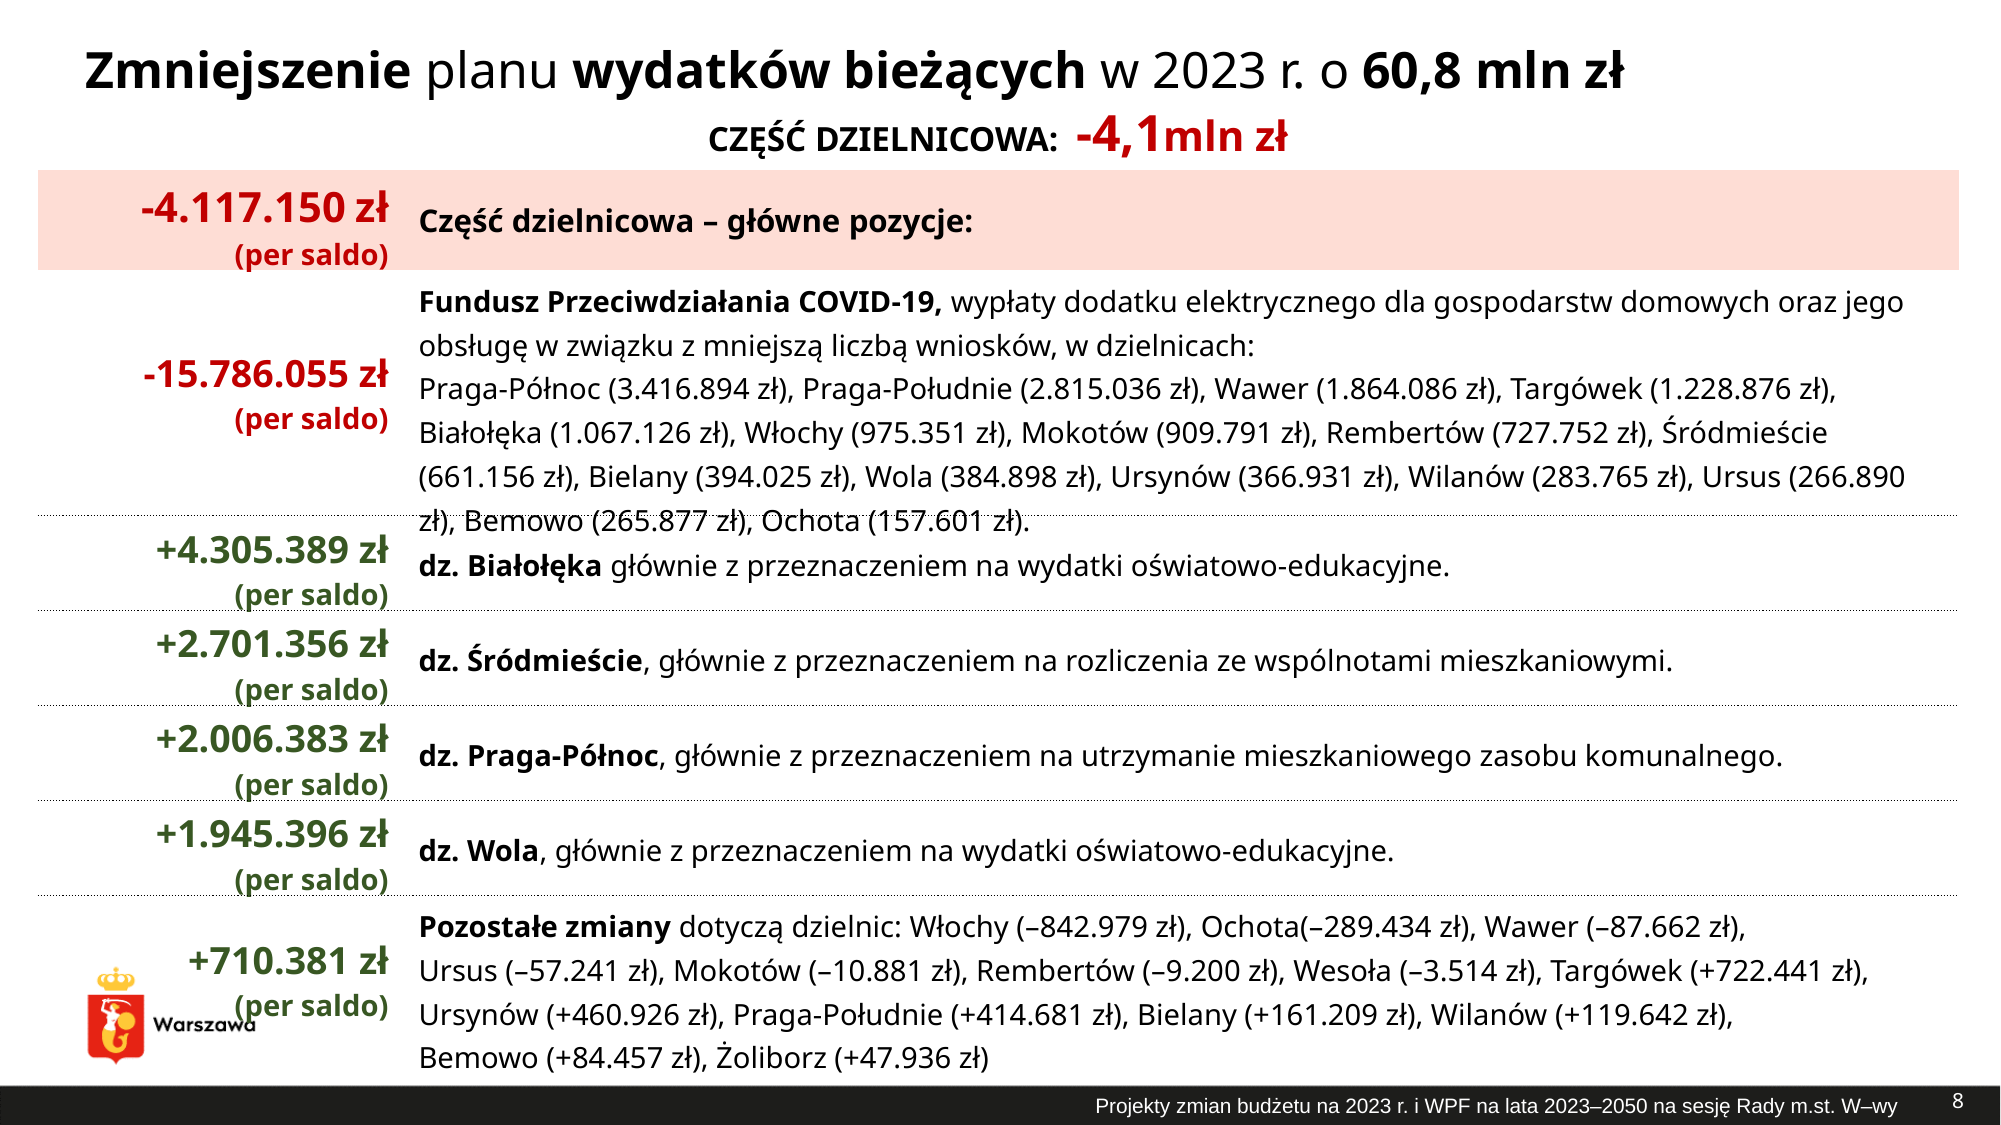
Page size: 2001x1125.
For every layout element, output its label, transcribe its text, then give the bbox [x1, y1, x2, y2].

table_cell dz. Praga-Północ, głównie z przeznaczeniem na utrzymanie mieszkaniowego zasobu komunalnego. [404, 705, 1959, 800]
text_box CZĘŚĆ DZIELNICOWA: -4,1mln zł [289, 134, 1707, 170]
footer Projekty zmian budżetu na 2023 r. i WPF na lata 2023–2050 na sesję Rady m.st. W–wy [914, 1083, 1913, 1125]
title Zmniejszenie planu wydatków bieżących w 2023 r. o 60,8 mln zł [70, 11, 1905, 134]
slide_number 8 [1915, 1081, 2000, 1124]
table_cell dz. Wola, głównie z przeznaczeniem na wydatki oświatowo-edukacyjne. [404, 800, 1959, 895]
table_cell -15.786.055 zł (per saldo) [38, 270, 404, 516]
table_header -4.117.150 zł (per saldo) [38, 170, 404, 270]
table_header Część dzielnicowa – główne pozycje: [404, 170, 1959, 270]
table_cell Fundusz Przeciwdziałania COVID-19, wypłaty dodatku elektrycznego dla gospodarstw domowych oraz jego obsługę w związku z mniejszą liczbą wniosków, w dzielnicach: Praga-Północ (3.416.894 zł), Praga-Południe (2.815.036 zł), Wawer (1.864.086 zł), Targówek (1.228.876 zł), Białołęka (1.067.126 zł), Włochy (975.351 zł), Mokotów (909.791 zł), Rembertów (727.752 zł), Śródmieście (661.156 zł), Bielany (394.025 zł), Wola (384.898 zł), Ursynów (366.931 zł), Wilanów (283.765 zł), Ursus (266.890 zł), Bemowo (265.877 zł), Ochota (157.601 zł). [404, 270, 1959, 516]
table_cell +710.381 zł (per saldo) [38, 895, 404, 1064]
table_cell +1.945.396 zł (per saldo) [38, 800, 404, 895]
table_cell +4.305.389 zł (per saldo) [38, 516, 404, 611]
table_cell +2.701.356 zł (per saldo) [38, 611, 404, 705]
table_cell Pozostałe zmiany dotyczą dzielnic: Włochy (–842.979 zł), Ochota(–289.434 zł), Wawer (–87.662 zł), Ursus (–57.241 zł), Mokotów (–10.881 zł), Rembertów (–9.200 zł), Wesoła (–3.514 zł), Targówek (+722.441 zł), Ursynów (+460.926 zł), Praga-Południe (+414.681 zł), Bielany (+161.209 zł), Wilanów (+119.642 zł), Bemowo (+84.457 zł), Żoliborz (+47.936 zł) [404, 895, 1959, 1064]
table_cell dz. Białołęka głównie z przeznaczeniem na wydatki oświatowo-edukacyjne. [404, 516, 1959, 611]
table_cell dz. Śródmieście, głównie z przeznaczeniem na rozliczenia ze wspólnotami mieszkaniowymi. [404, 611, 1959, 705]
picture [0, 0, 2001, 1125]
table_cell +2.006.383 zł (per saldo) [38, 705, 404, 800]
